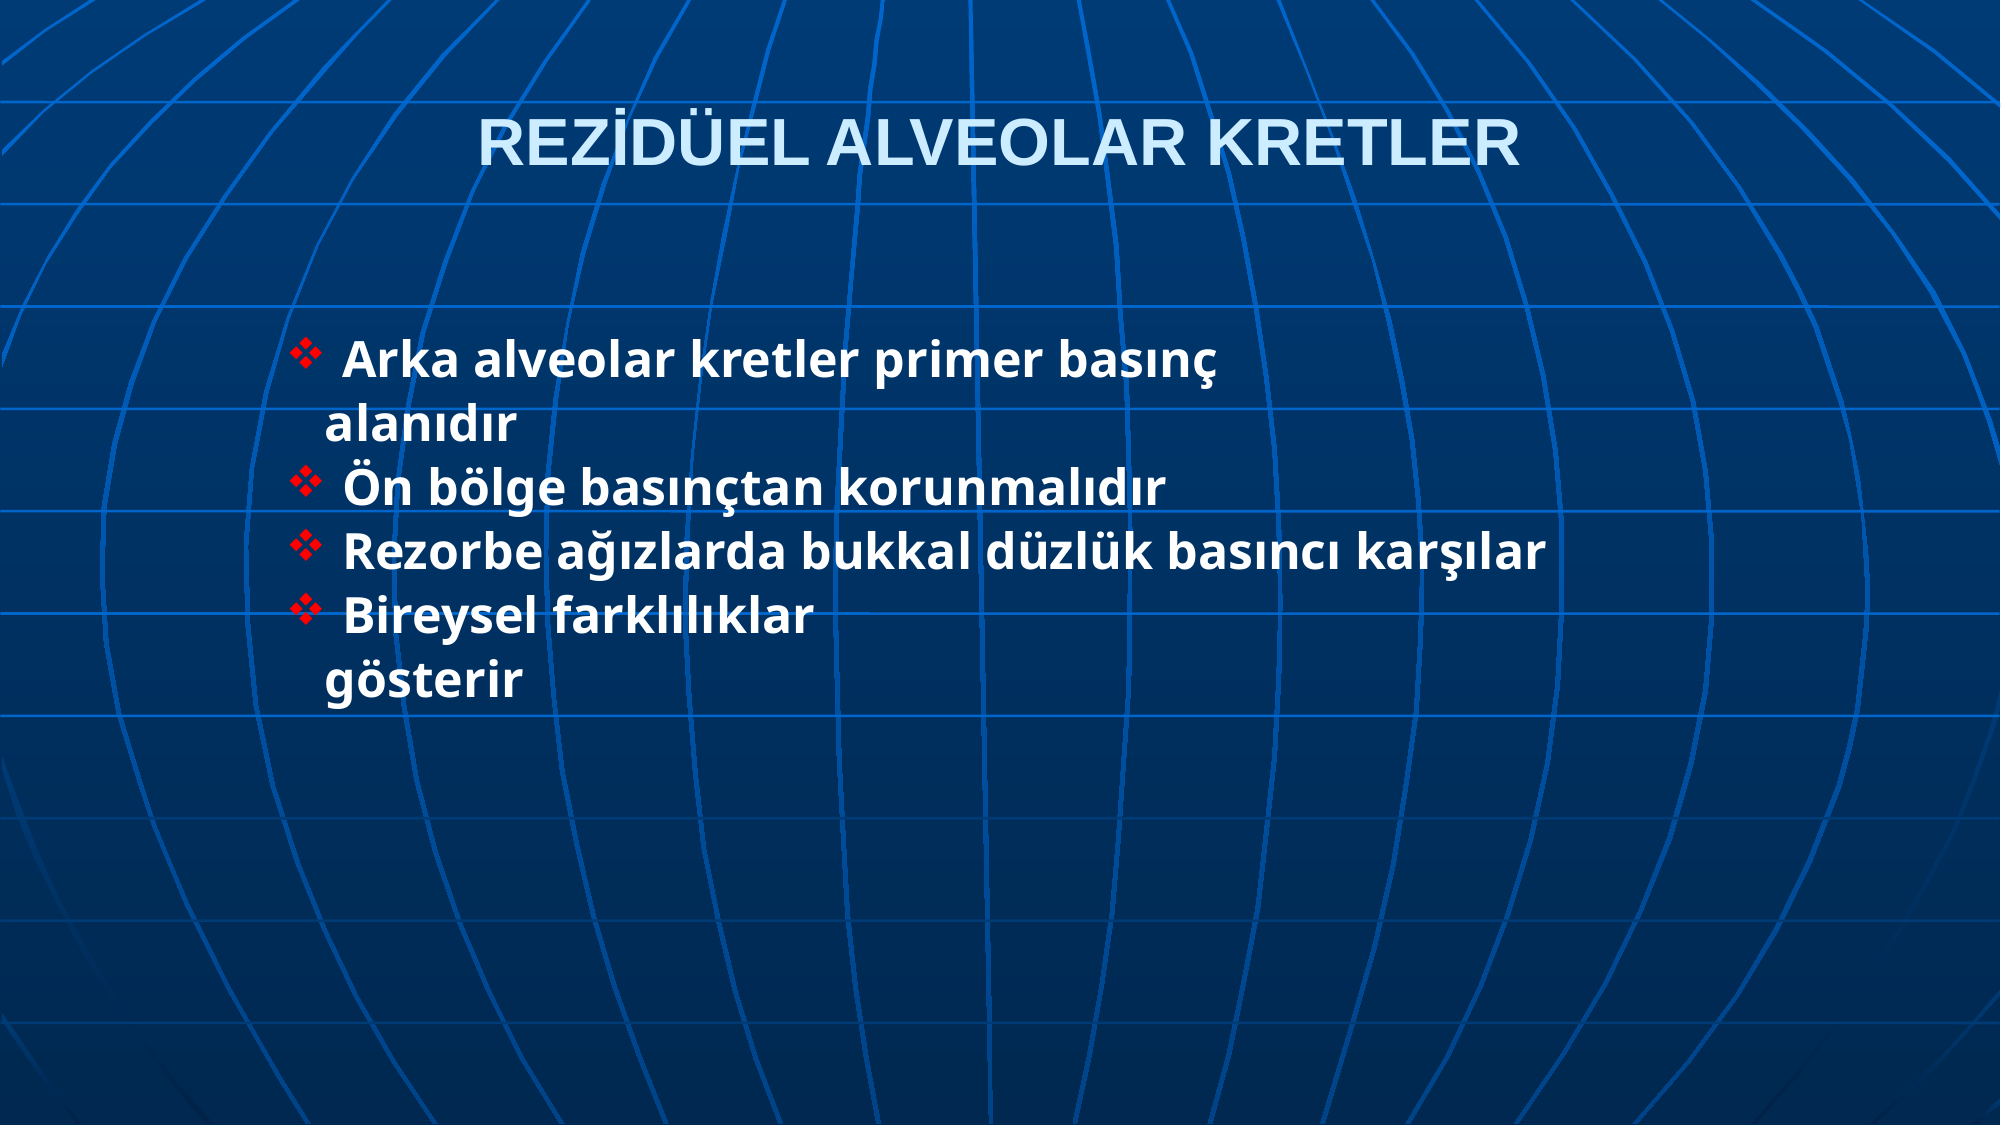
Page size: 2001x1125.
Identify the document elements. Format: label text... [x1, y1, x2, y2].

list Arka alveolar kretler primer basınç alanıdır Ön bölge basınçtan korunmalıdır Rezorbe ağızlarda bukkal düzlük basıncı karşılar Bireysel farklılıklar gösterir [270, 326, 2000, 1071]
title REZİDÜEL ALVEOLAR KRETLER [99, 45, 1901, 233]
